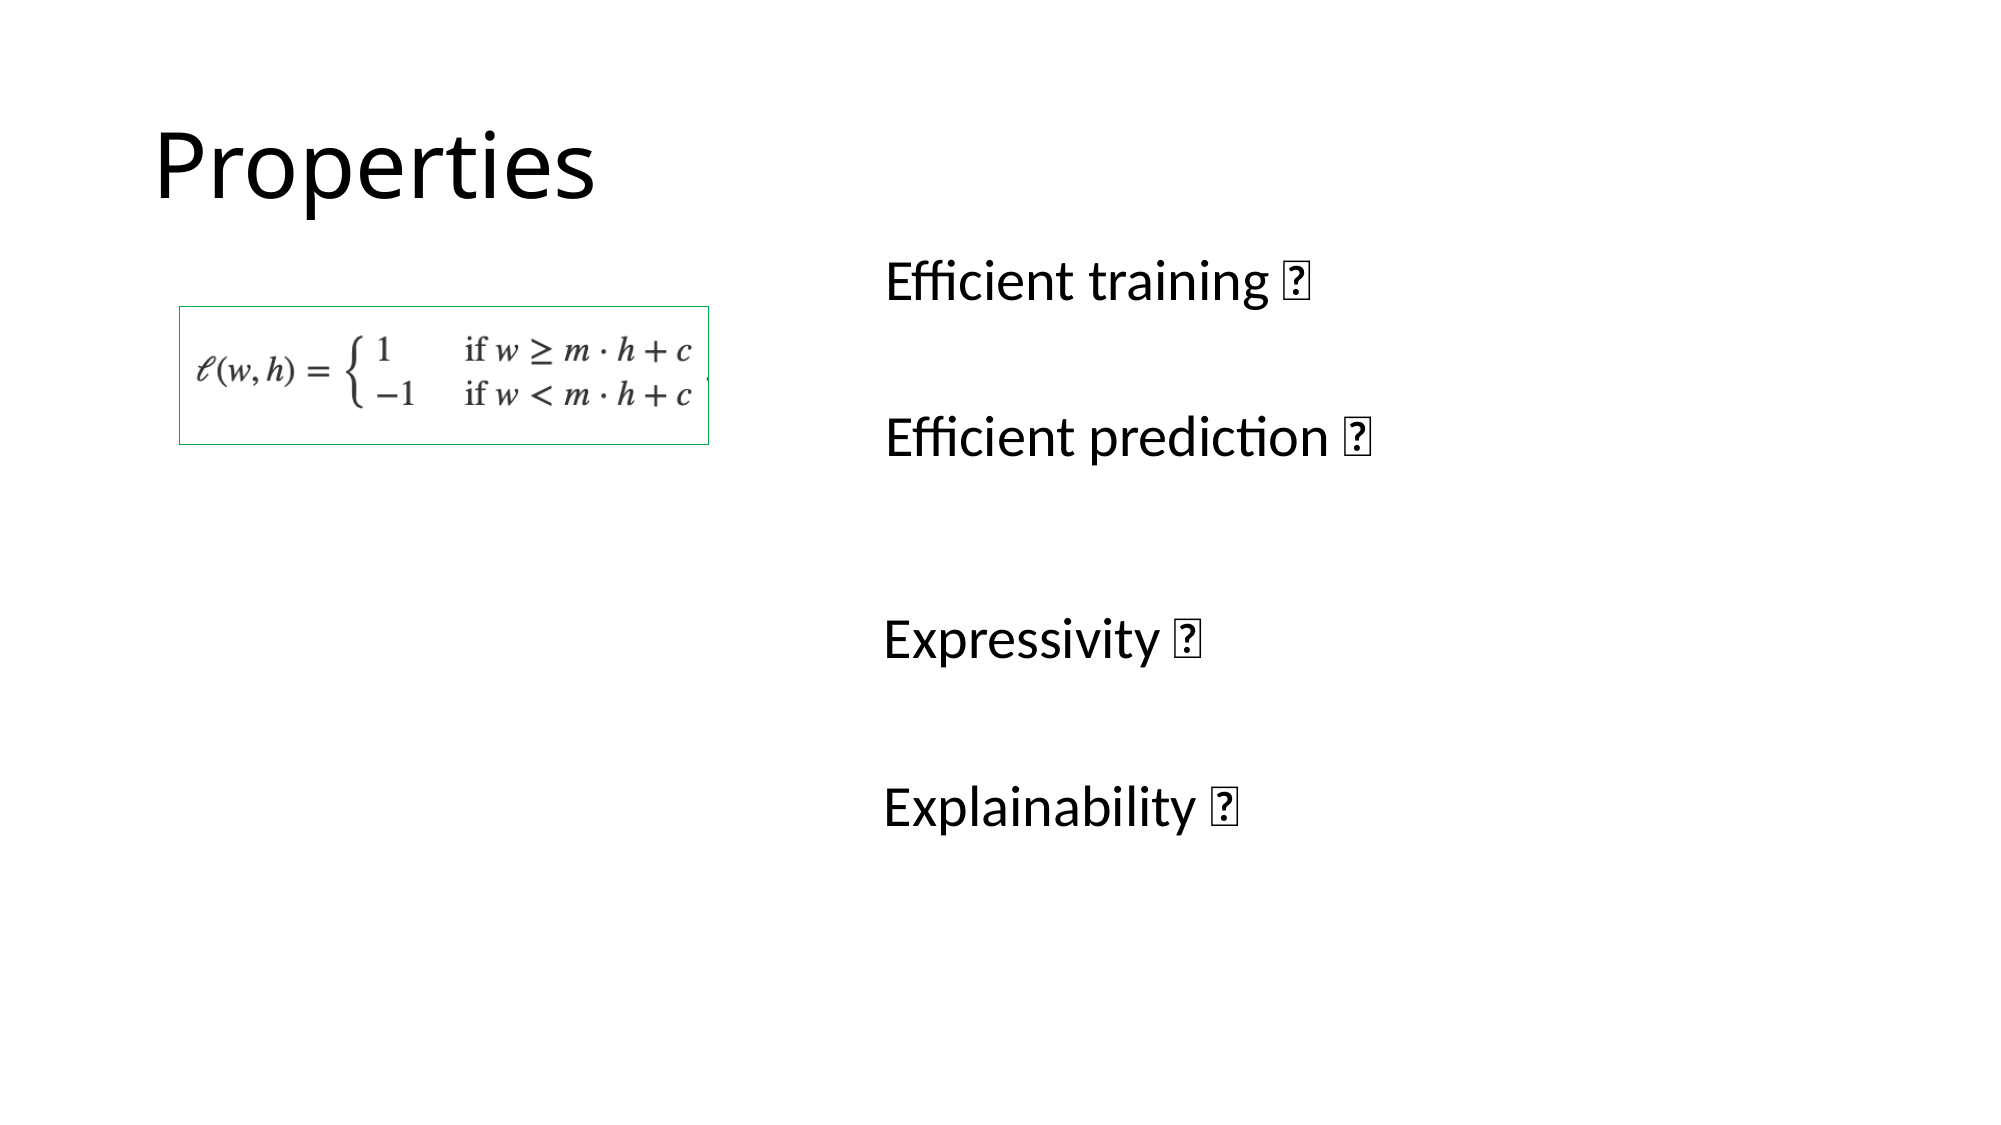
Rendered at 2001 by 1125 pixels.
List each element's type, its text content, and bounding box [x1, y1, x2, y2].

text_box Expressivity ❌ [869, 592, 1219, 678]
text_box Explainability ✅ [869, 760, 1255, 846]
text_box Efficient training ✅ [870, 234, 1328, 320]
picture [179, 306, 709, 445]
text_box Efficient prediction ✅ [870, 390, 1388, 476]
title Properties [137, 59, 1863, 278]
